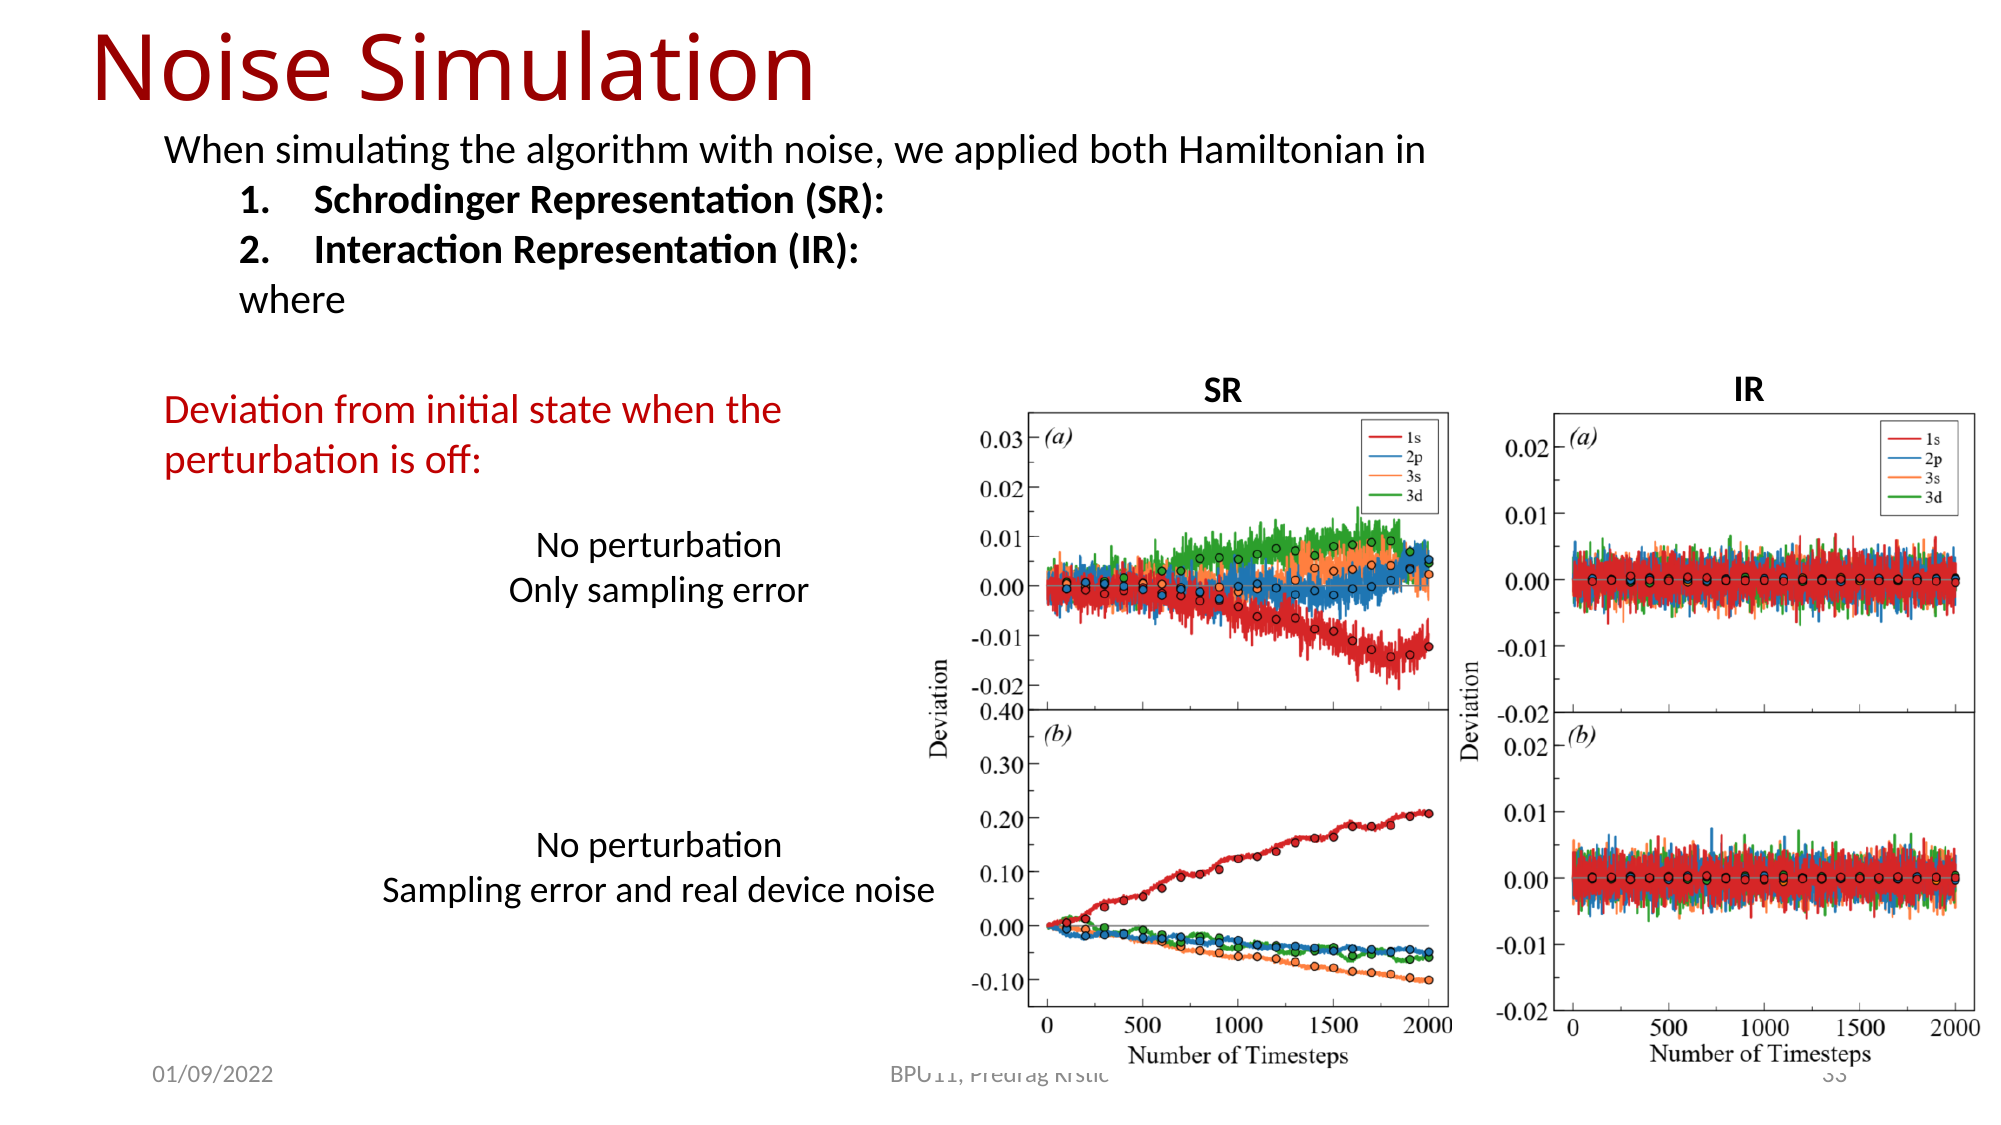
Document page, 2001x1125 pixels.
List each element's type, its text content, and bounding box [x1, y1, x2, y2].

footer BPU11, Predrag Krstic [662, 1042, 1338, 1103]
text_box No perturbation Sampling error and real device noise [367, 812, 922, 917]
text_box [1452, 356, 1985, 1073]
slide_number 33 [1412, 1073, 1863, 1103]
text_box No perturbation Only sampling error [493, 512, 825, 618]
text_box Deviation from initial state when the perturbation is off: [148, 374, 827, 489]
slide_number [137, 1042, 588, 1103]
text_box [922, 357, 1452, 1073]
text_box Noise Simulation [0, 1, 2000, 127]
